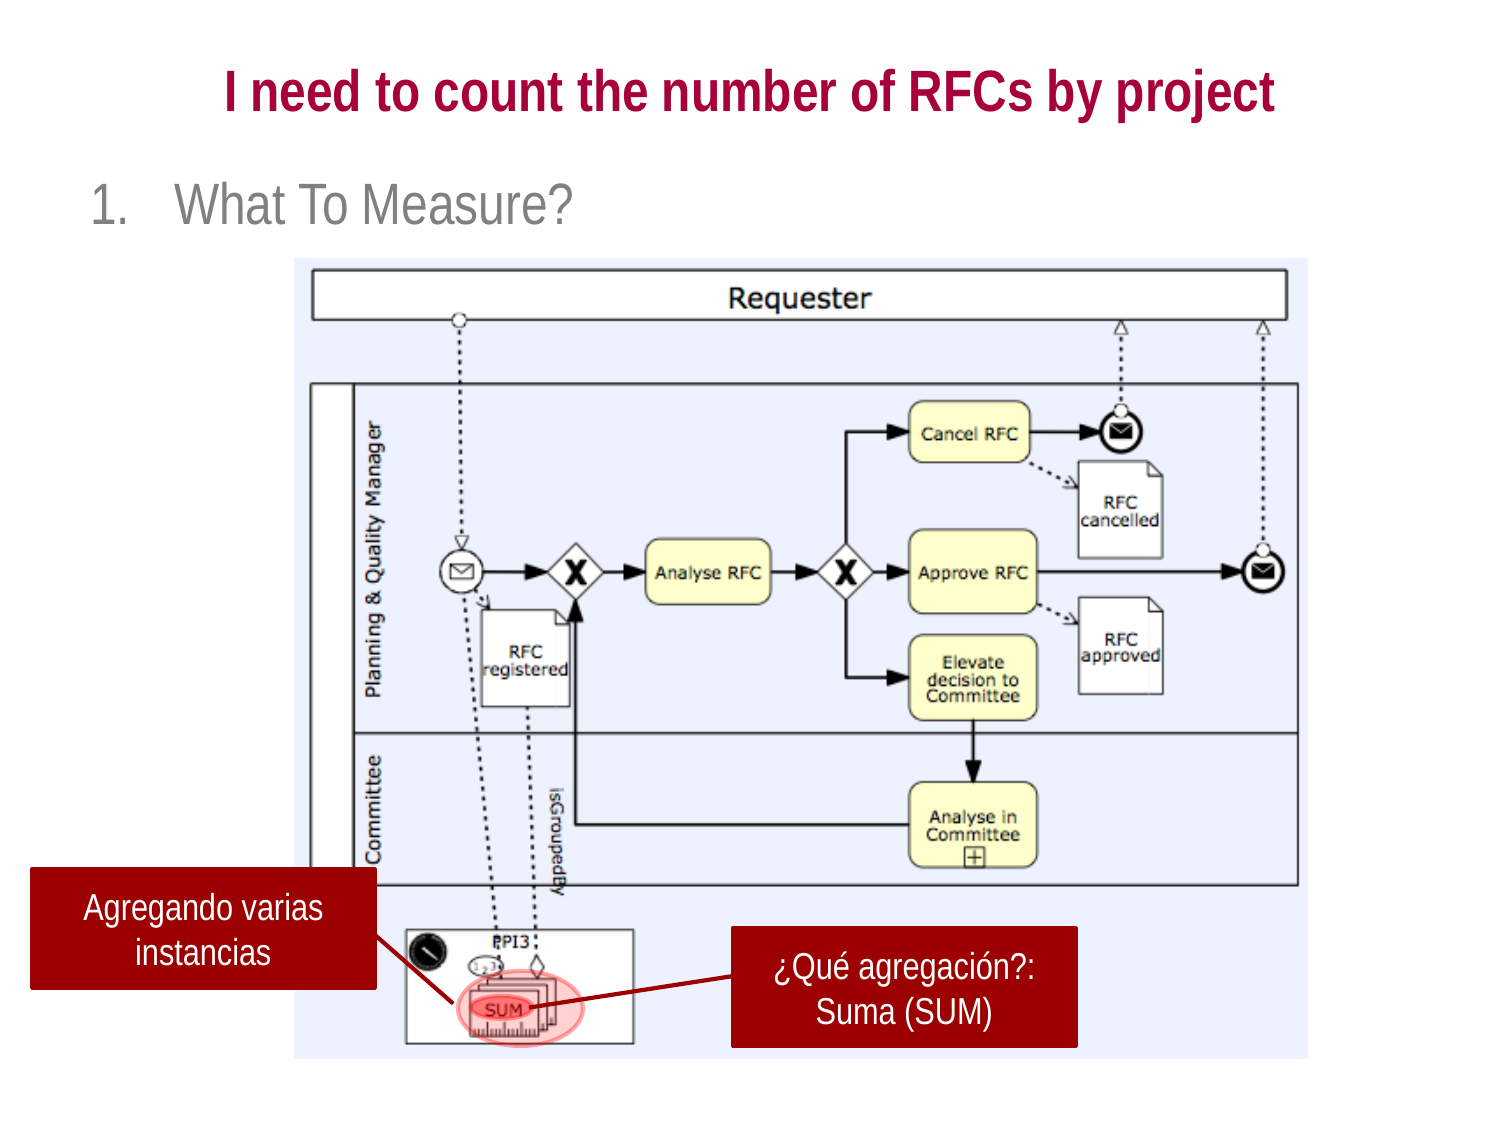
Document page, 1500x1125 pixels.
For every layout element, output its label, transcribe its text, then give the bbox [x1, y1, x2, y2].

title I need to count the number of RFCs by project [75, 45, 1425, 131]
list What To Measure? [75, 158, 1425, 901]
picture [293, 258, 1309, 1059]
text_box Agregando varias instancias [30, 867, 288, 990]
